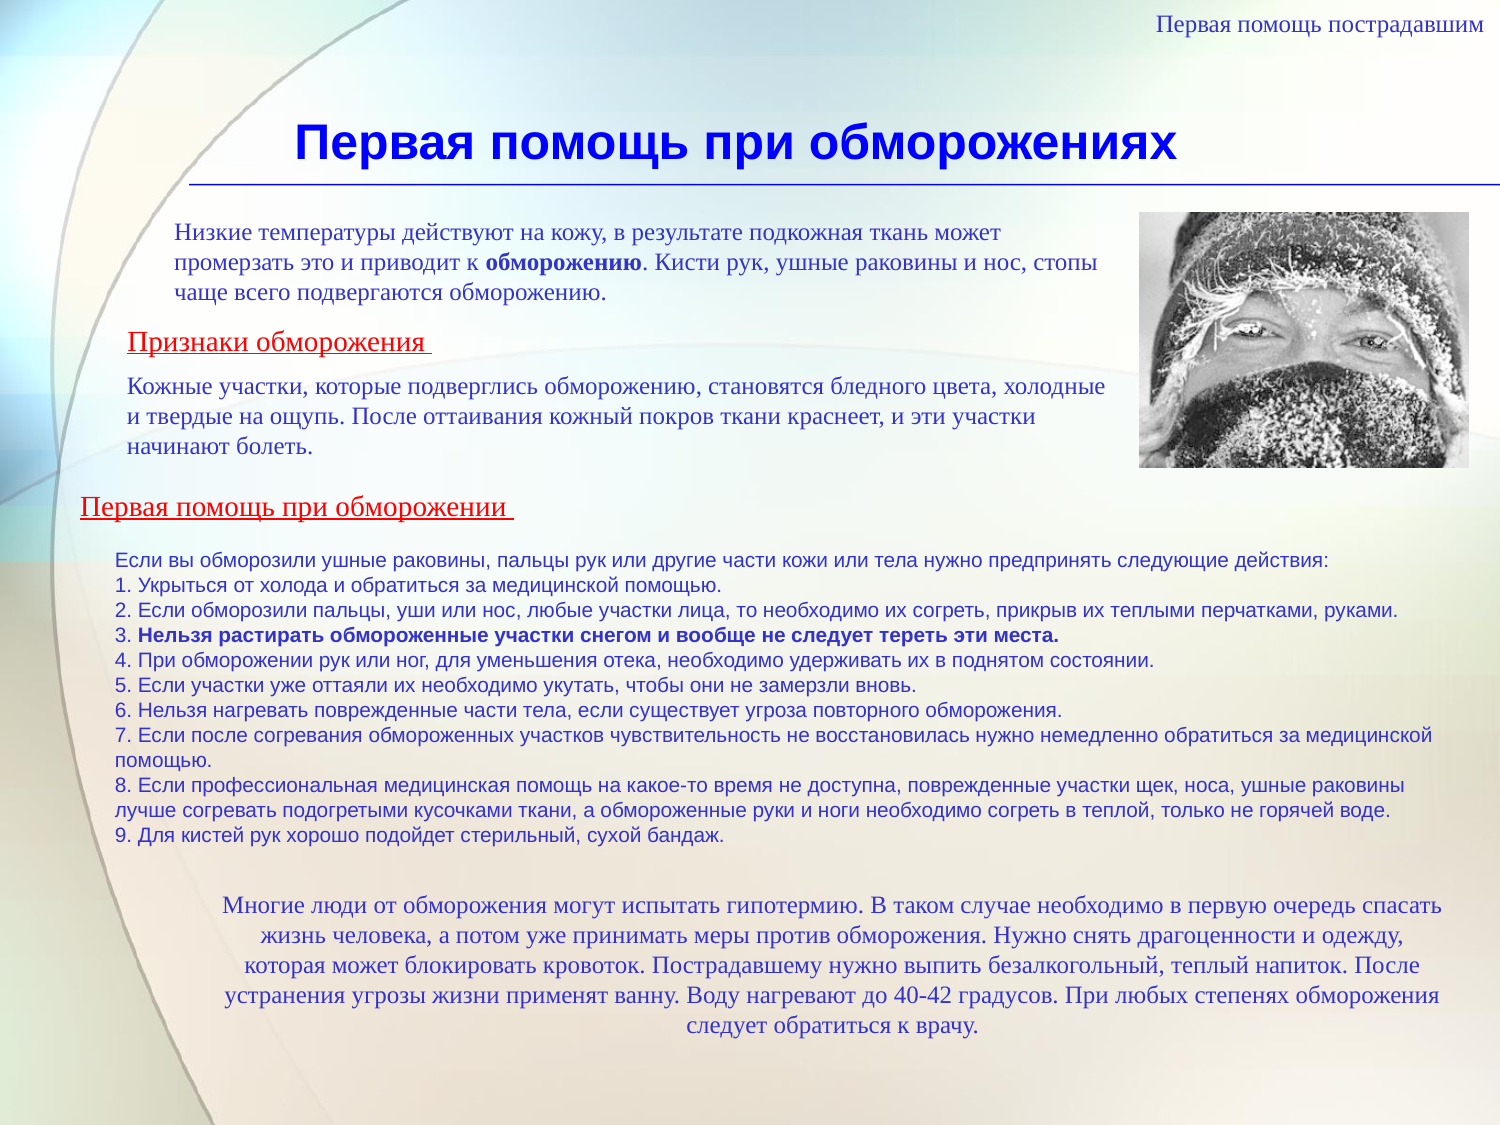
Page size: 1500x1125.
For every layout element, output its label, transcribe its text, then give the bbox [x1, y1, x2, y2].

text_box Многие люди от обморожения могут испытать гипотермию. В таком случае необходимо в первую очередь спасать жизнь человека, а потом уже принимать меры против обморожения. Нужно снять драгоценности и одежду, которая может блокировать кровоток. Пострадавшему нужно выпить безалкогольный, теплый напиток. После устранения угрозы жизни применят ванну. Воду нагревают до 40-42 градусов. При любых степенях обморожения следует обратиться к врачу. [206, 881, 1460, 1046]
text_box Первая помощь при обморожениях [279, 101, 1207, 177]
text_box Признаки обморожения [112, 314, 448, 361]
text_box Если вы обморозили ушные раковины, пальцы рук или другие части кожи или тела нужно предпринять следующие действия: 1. Укрыться от холода и обратиться за медицинской помощью. 2. Если обморозили пальцы, уши или нос, любые участки лица, то необходимо их согреть, прикрыв их теплыми перчатками, руками. 3. Нельзя растирать обмороженные участки снегом и вообще не следует тереть эти места. 4. При обморожении рук или ног, для уменьшения отека, необходимо удерживать их в поднятом состоянии. 5. Если участки уже оттаяли их необходимо укутать, чтобы они не замерзли вновь. 6. Нельзя нагревать поврежденные части тела, если существует угроза повторного обморожения. 7. Если после согревания обмороженных участков чувствительность не восстановилась нужно немедленно обратиться за медицинской помощью. 8. Если профессиональная медицинская помощь на какое-то время не доступна, поврежденные участки щек, носа, ушные раковины лучше согревать подогретыми кусочками ткани, а обмороженные руки и ноги необходимо согреть в теплой, только не горячей воде. 9. Для кистей рук хорошо подойдет стерильный, сухой бандаж. [100, 539, 1477, 904]
text_box Первая помощь пострадавшим [1141, 0, 1500, 45]
picture [0, 0, 1500, 1125]
text_box Кожные участки, которые подверглись обморожению, становятся бледного цвета, холодные и твердые на ощупь. После оттаивания кожный покров ткани краснеет, и эти участки начинают болеть. [112, 361, 1129, 467]
text_box Первая помощь при обморожении [65, 479, 530, 530]
text_box Низкие температуры действуют на кожу, в результате подкожная ткань может промерзать это и приводит к обморожению. Кисти рук, ушные раковины и нос, стопы чаще всего подвергаются обморожению. [159, 208, 1125, 313]
